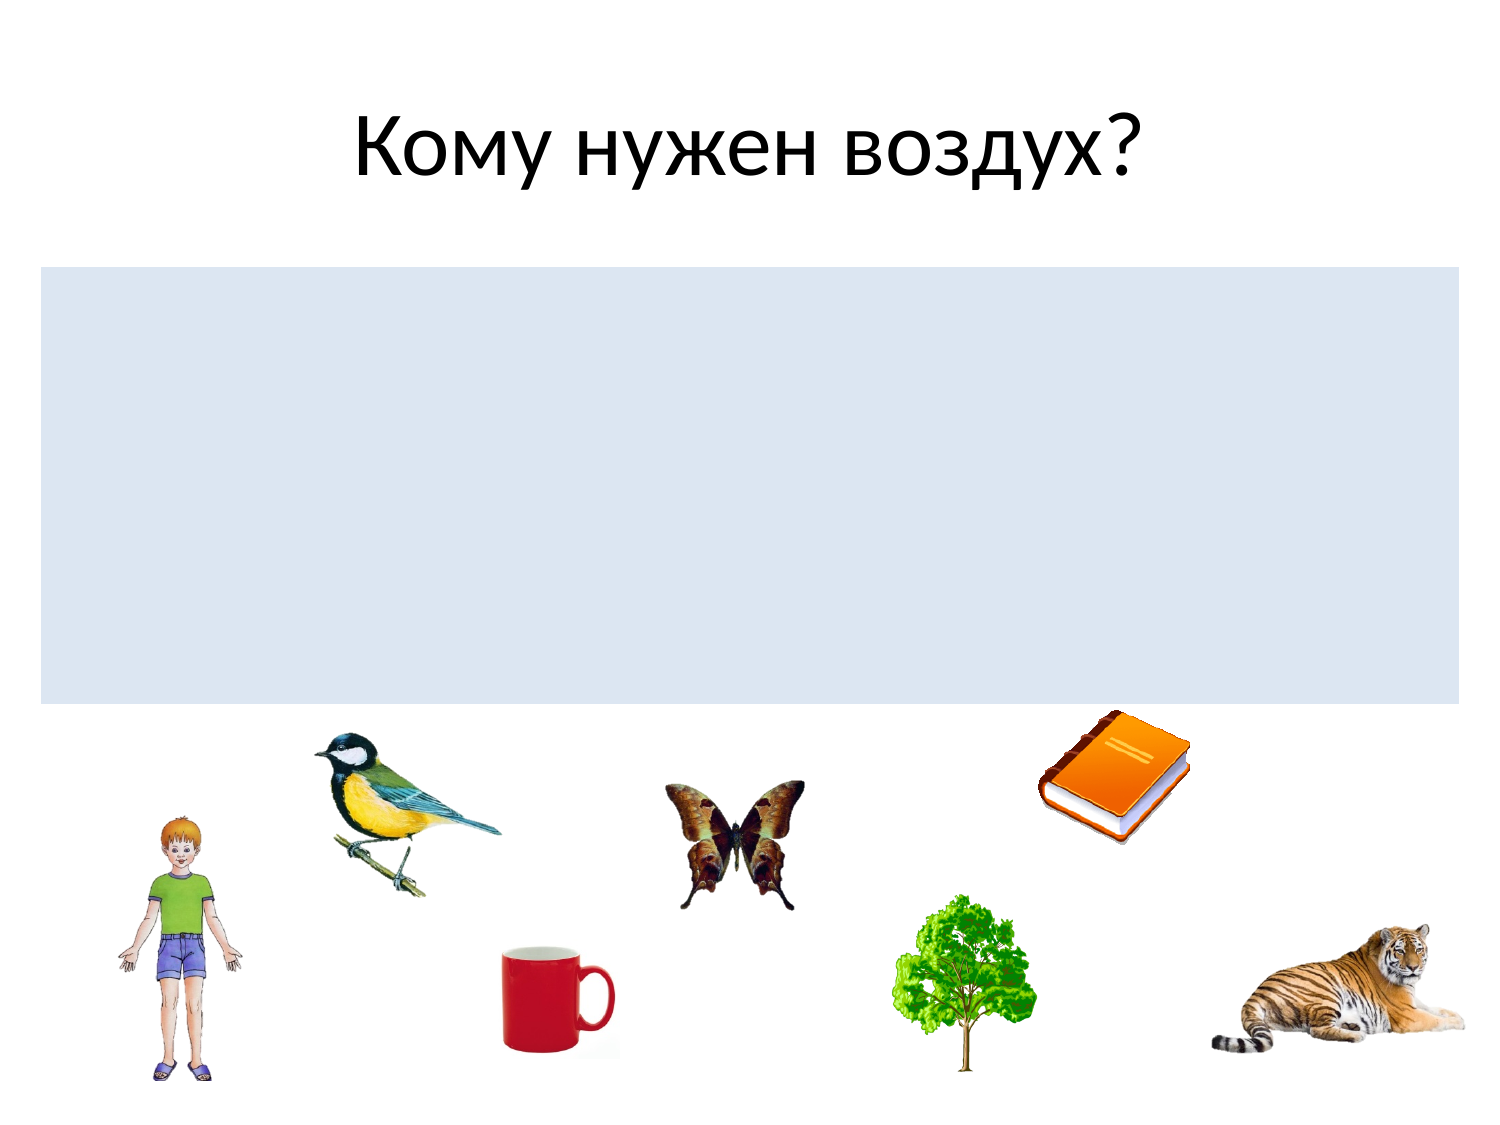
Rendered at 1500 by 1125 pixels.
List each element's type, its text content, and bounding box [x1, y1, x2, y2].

picture [631, 774, 833, 918]
picture [300, 715, 515, 909]
text_box [41, 267, 1459, 705]
picture [87, 811, 282, 1081]
title Кому нужен воздух? [74, 44, 1426, 233]
picture [891, 892, 1038, 1077]
picture [1186, 888, 1495, 1081]
picture [1033, 691, 1200, 858]
picture [489, 928, 621, 1059]
